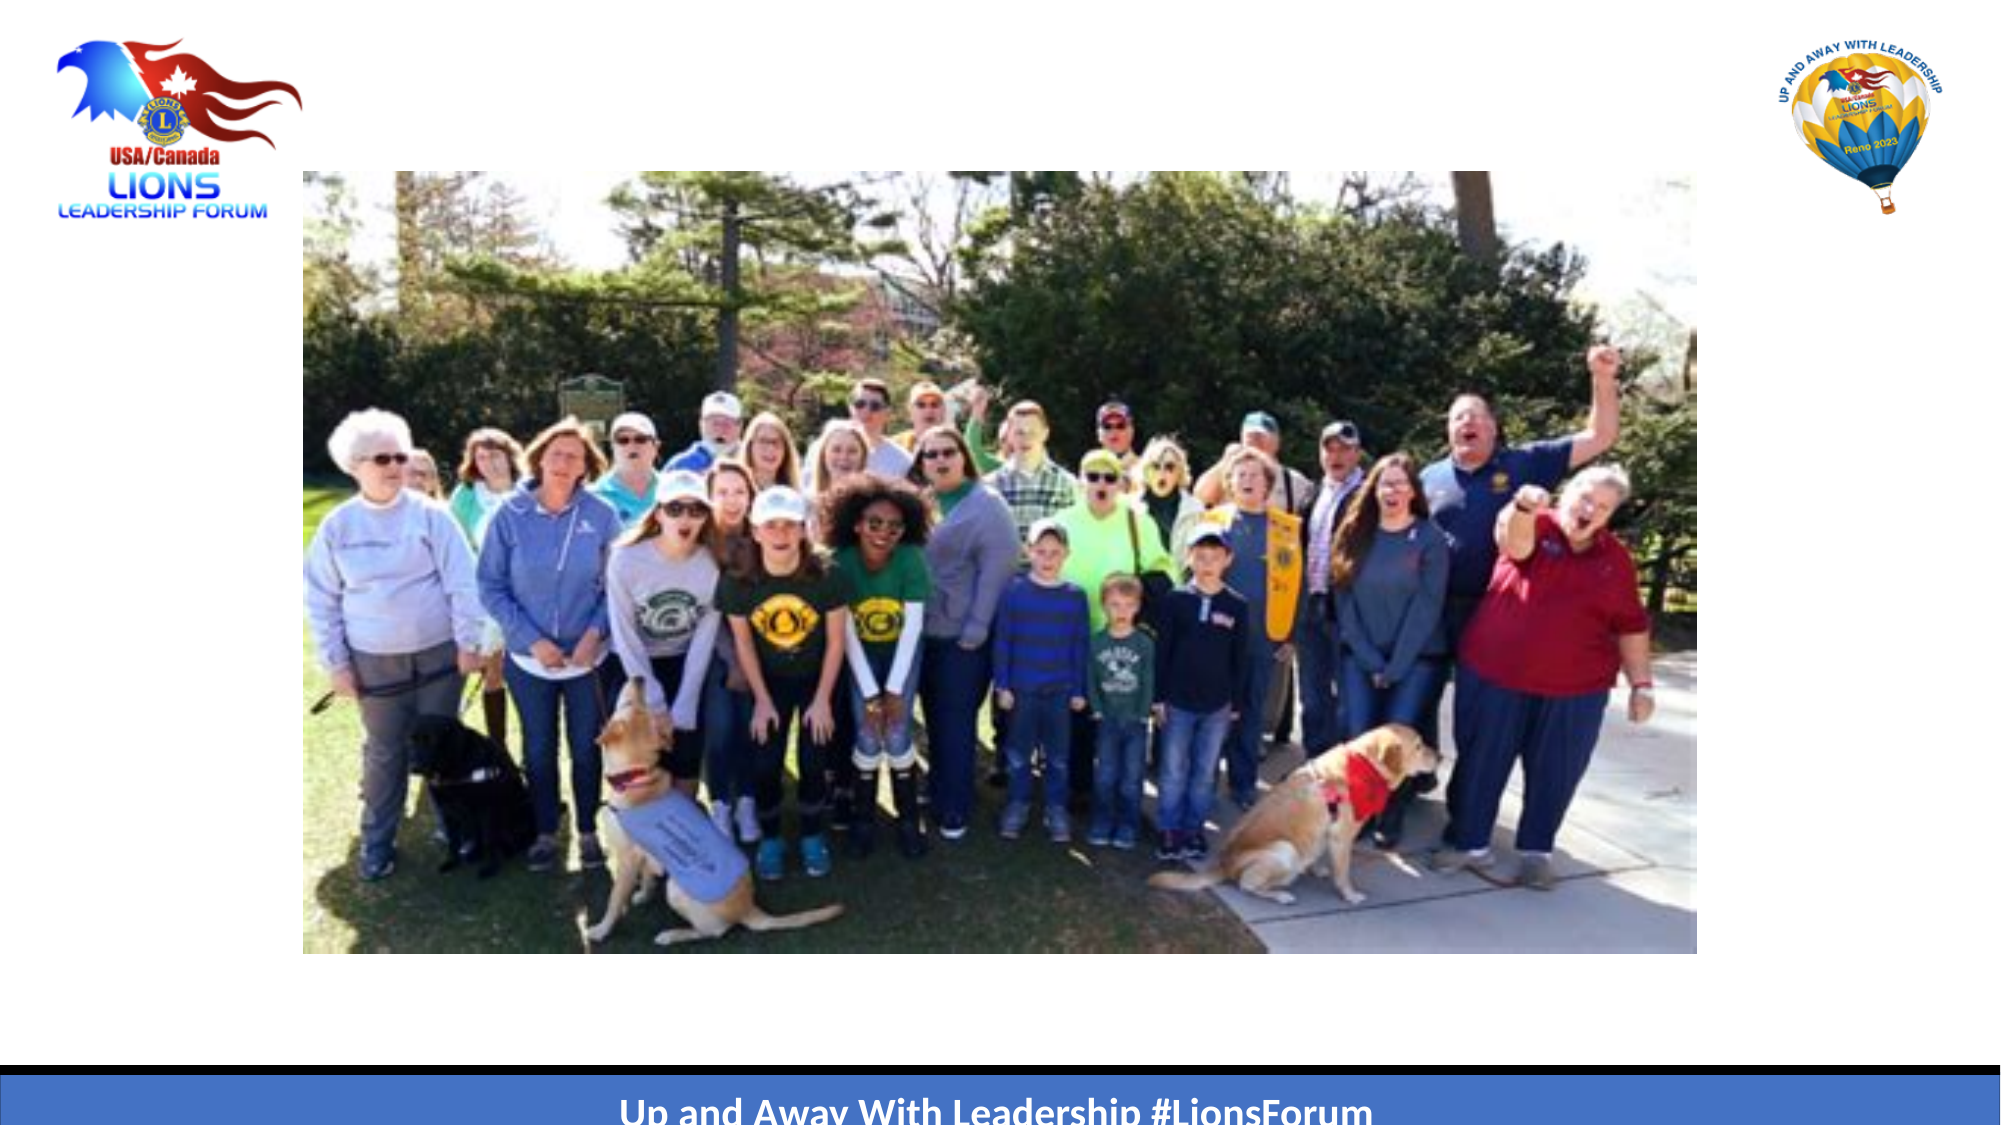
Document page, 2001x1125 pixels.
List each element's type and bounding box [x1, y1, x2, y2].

picture [38, 30, 1697, 954]
picture [1759, 30, 1978, 225]
